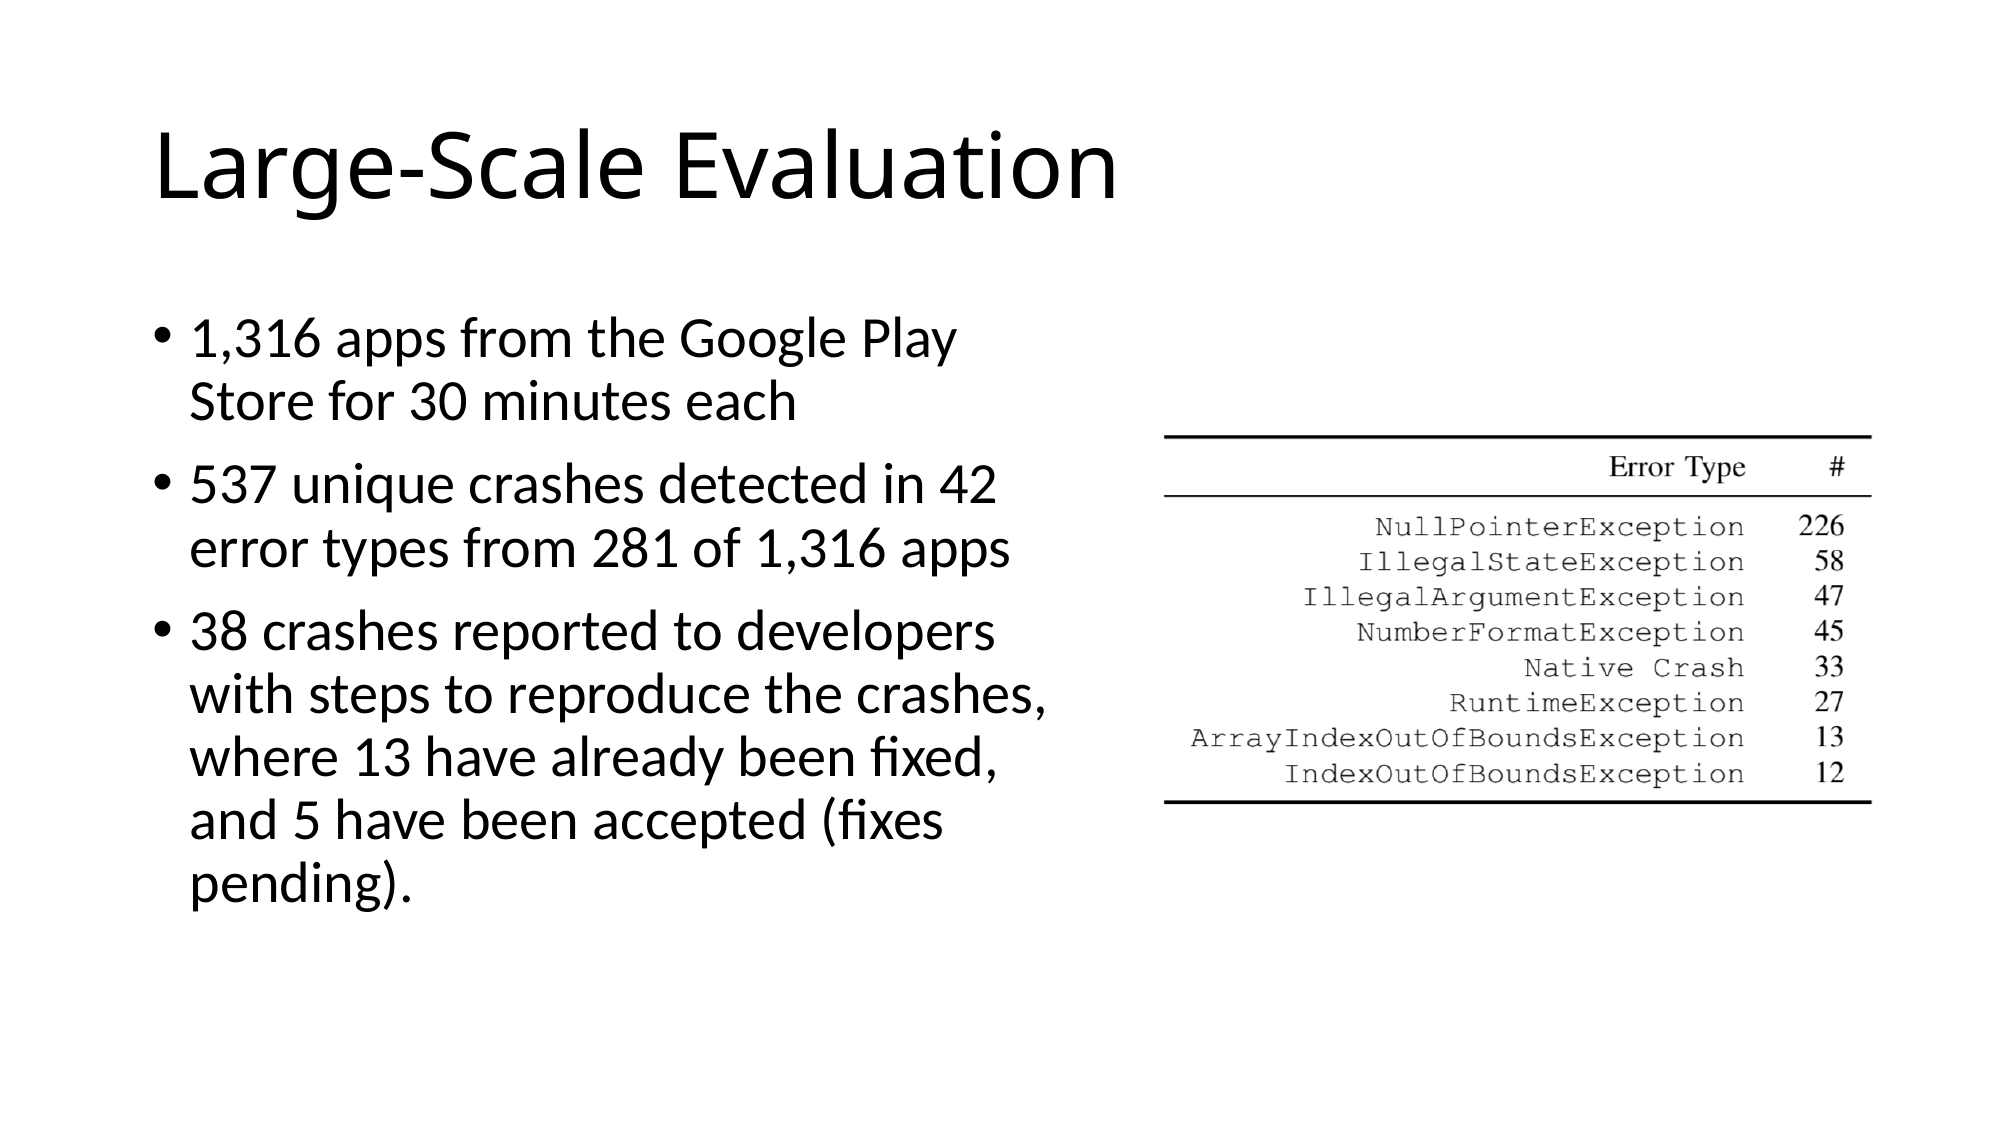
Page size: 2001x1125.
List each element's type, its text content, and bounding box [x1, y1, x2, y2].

title Large-Scale Evaluation [137, 59, 1863, 278]
list 1,316 apps from the Google Play Store for 30 minutes each 537 unique crashes detected in 42 error types from 281 of 1,316 apps 38 crashes reported to developers with steps to reproduce the crashes, where 13 have already been fixed, and 5 have been accepted (fixes pending). [137, 299, 1081, 1014]
picture [1118, 409, 1909, 836]
